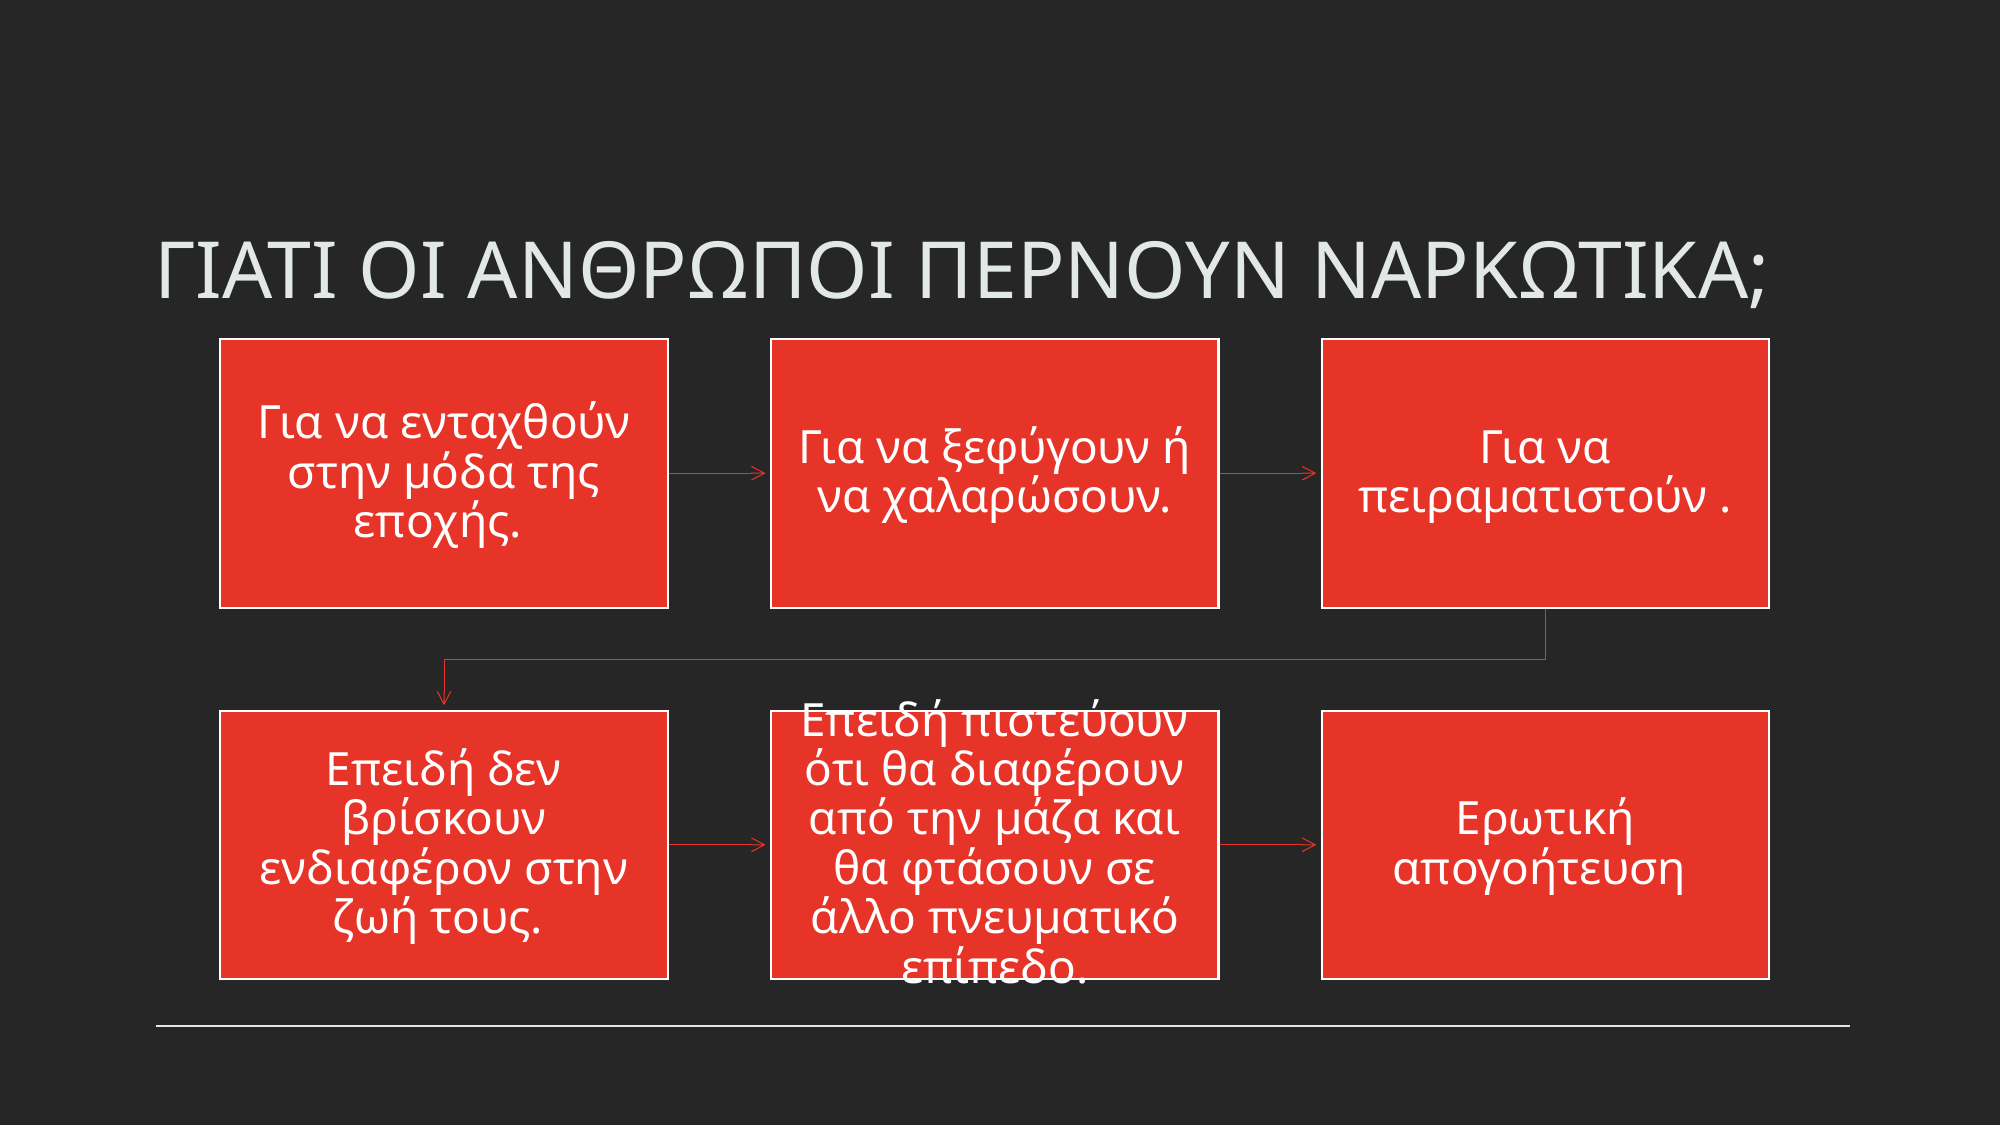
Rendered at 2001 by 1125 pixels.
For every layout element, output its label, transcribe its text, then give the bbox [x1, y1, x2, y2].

title ΓΙΑΤΙ ΟΙ ΑΝΘΡΩΠΟΙ ΠΕΡΝΟΥΝ ΝΑΡΚΩΤΙΚΑ; [139, 143, 1850, 322]
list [139, 338, 1850, 980]
